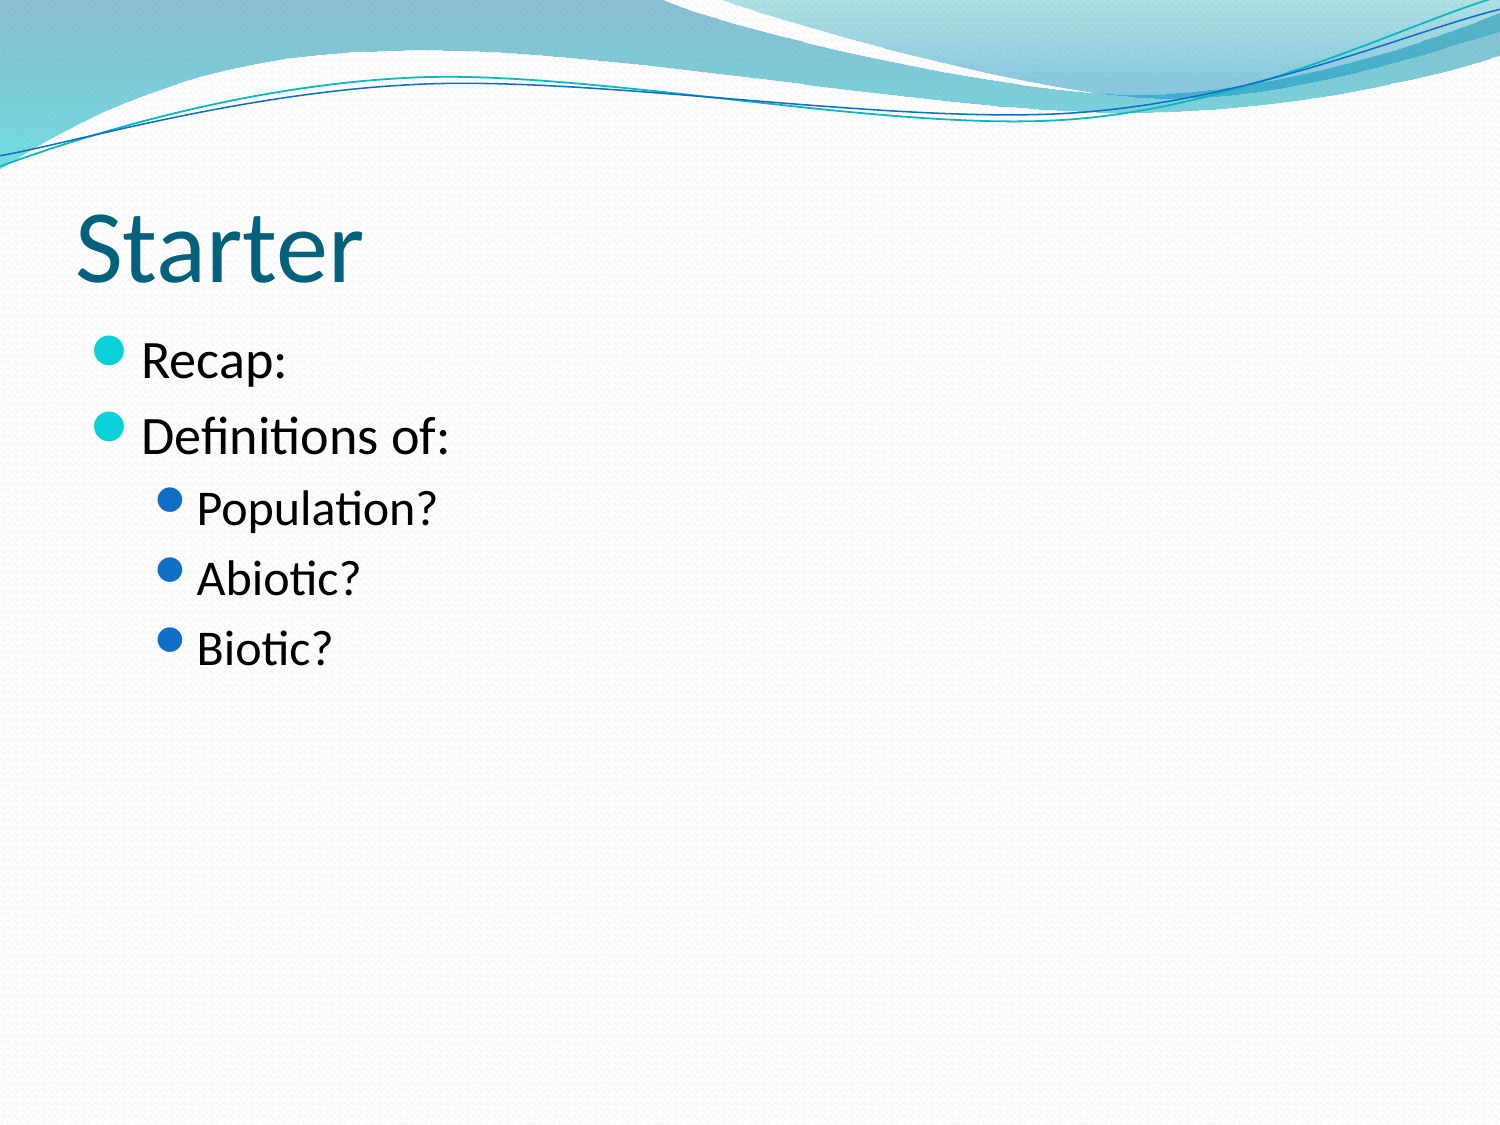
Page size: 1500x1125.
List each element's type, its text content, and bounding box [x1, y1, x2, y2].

title Starter [75, 115, 1425, 303]
list Recap: Definitions of: Population? Abiotic? Biotic? [75, 317, 1425, 1038]
